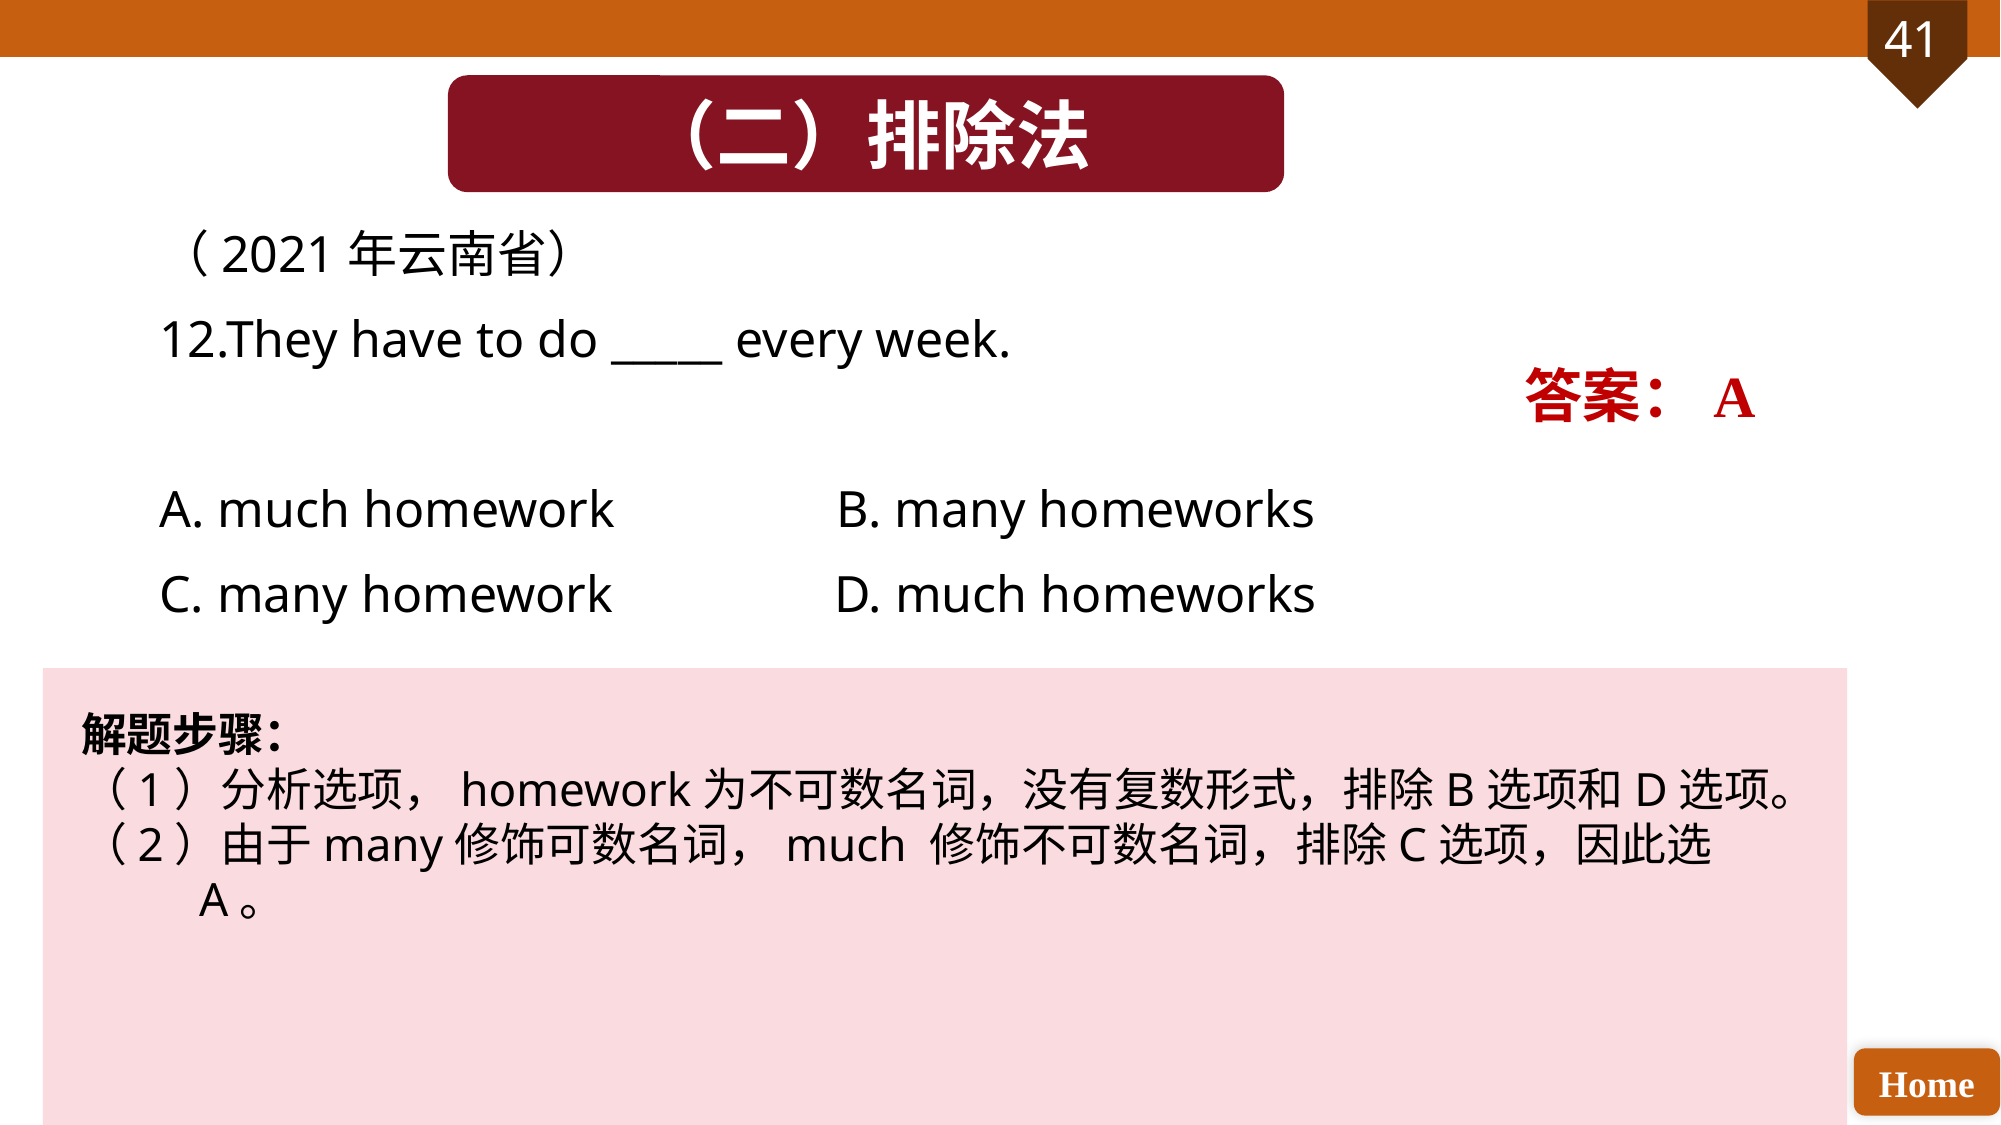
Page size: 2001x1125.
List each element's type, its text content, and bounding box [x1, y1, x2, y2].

text_box （二）排除法 [446, 74, 1286, 194]
text_box 解题步骤： （1）分析选项，homework为不可数名词，没有复数形式，排除B选项和D选项。 （2）由于many修饰可数名词，much 修饰不可数名词，排除C选项，因此选A。 [66, 698, 1822, 1060]
text_box （2021年云南省） 12.They have to do _____ every week. A. much homework B. many homeworks C. many homework D. much homeworks [144, 215, 1981, 715]
text_box 答案：A [1509, 351, 1770, 437]
text_box [42, 667, 1848, 1125]
